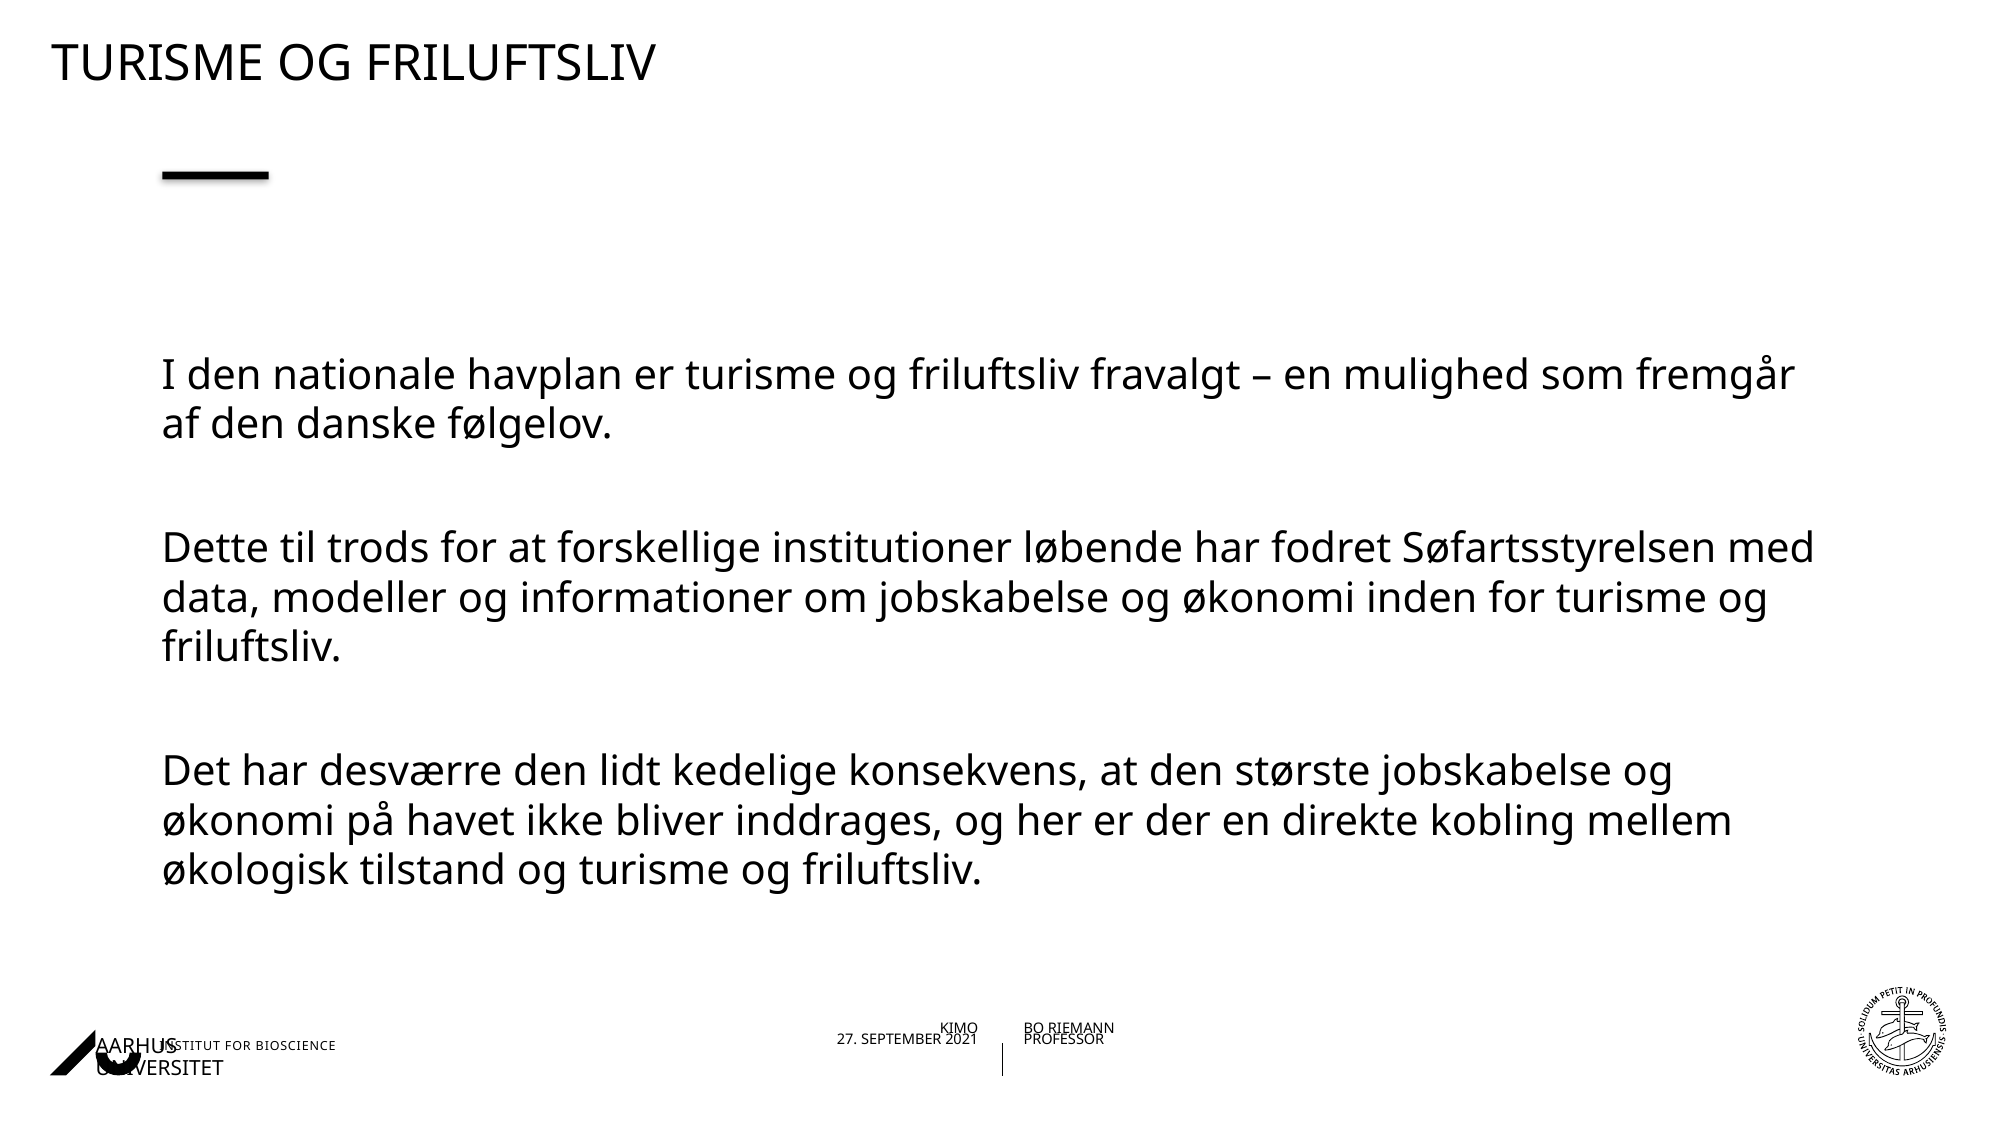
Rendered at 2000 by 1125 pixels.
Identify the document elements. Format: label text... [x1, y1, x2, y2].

list I den nationale havplan er turisme og friluftsliv fravalgt – en mulighed som fremgår af den danske følgelov. Dette til trods for at forskellige institutioner løbende har fodret Søfartsstyrelsen med data, modeller og informationer om jobskabelse og økonomi inden for turisme og friluftsliv. Det har desværre den lidt kedelige konsekvens, at den største jobskabelse og økonomi på havet ikke bliver inddrages, og her er der en direkte kobling mellem økologisk tilstand og turisme og friluftsliv. [161, 224, 1839, 968]
title Turisme og friluftsliv [51, 37, 1948, 162]
